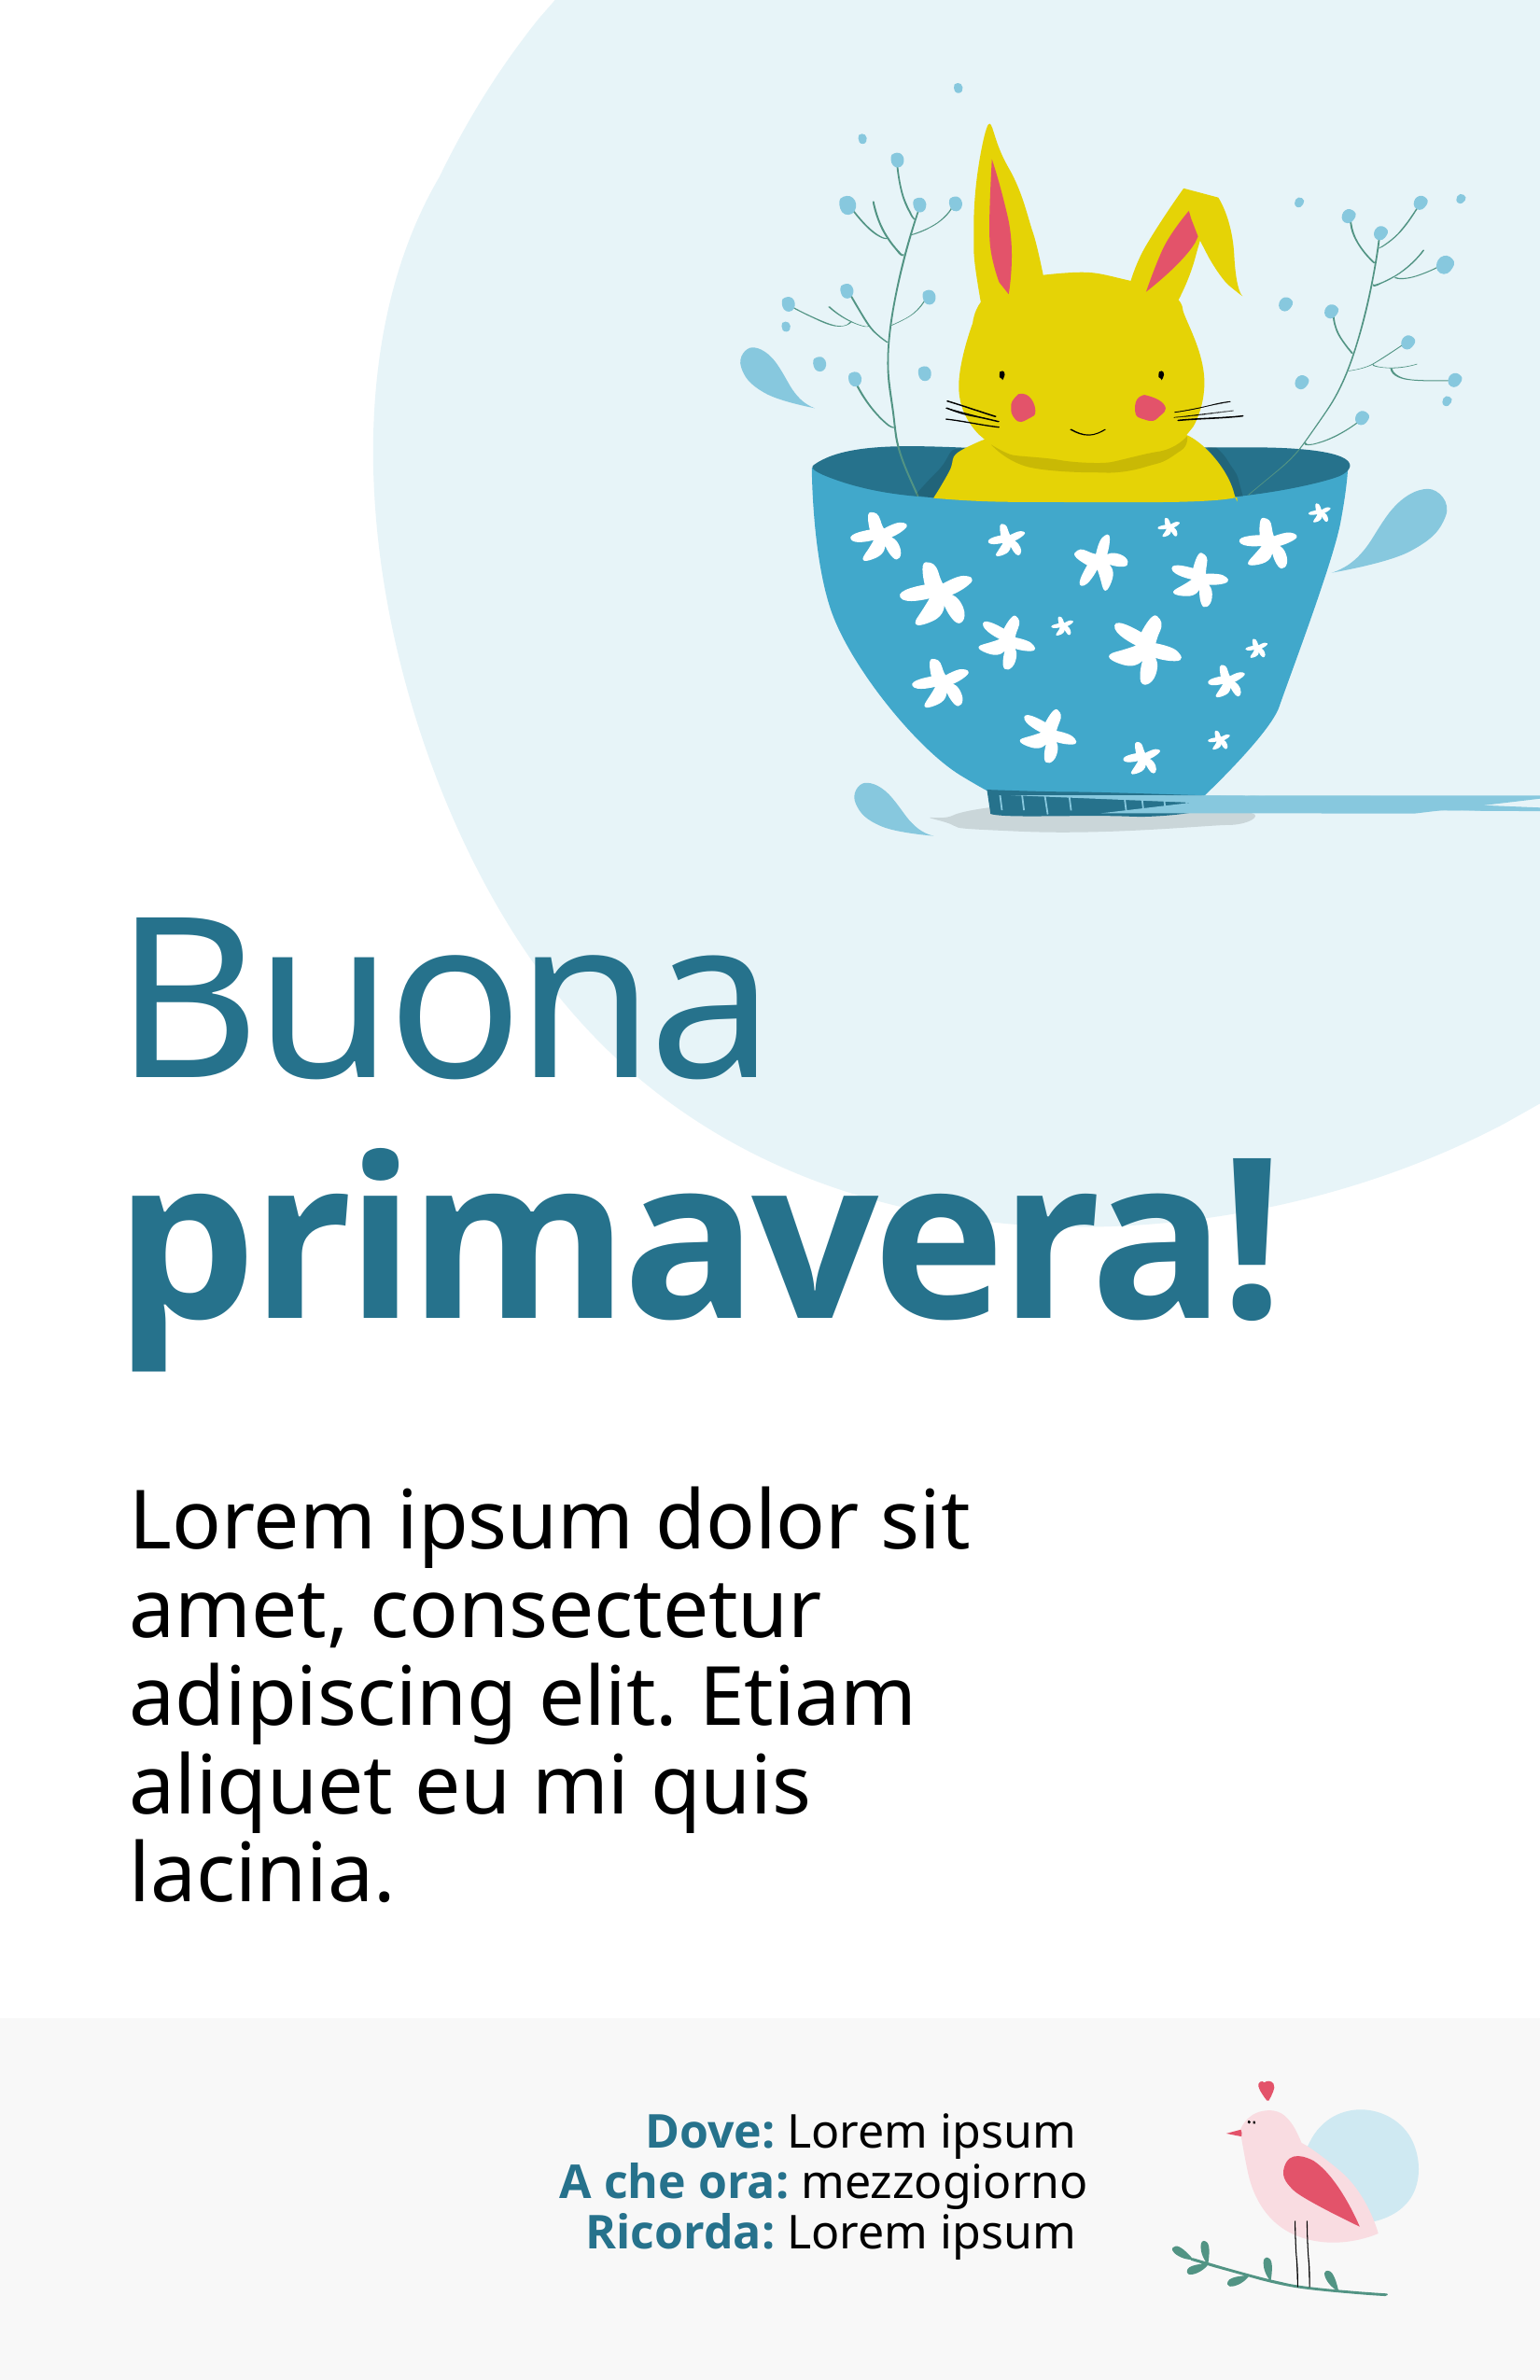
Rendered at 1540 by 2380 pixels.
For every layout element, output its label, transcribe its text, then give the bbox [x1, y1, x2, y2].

subtitle Lorem ipsum dolor sit amet, consectetur adipiscing elit. Etiam aliquet eu mi quis lacinia. [115, 1471, 1103, 1963]
list Dove: Lorem ipsum A che ora: mezzogiorno Ricorda: Lorem ipsum [413, 2100, 1103, 2277]
title Buona primavera! [0, 816, 1540, 1406]
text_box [1171, 2080, 1419, 2297]
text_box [740, 82, 1465, 836]
